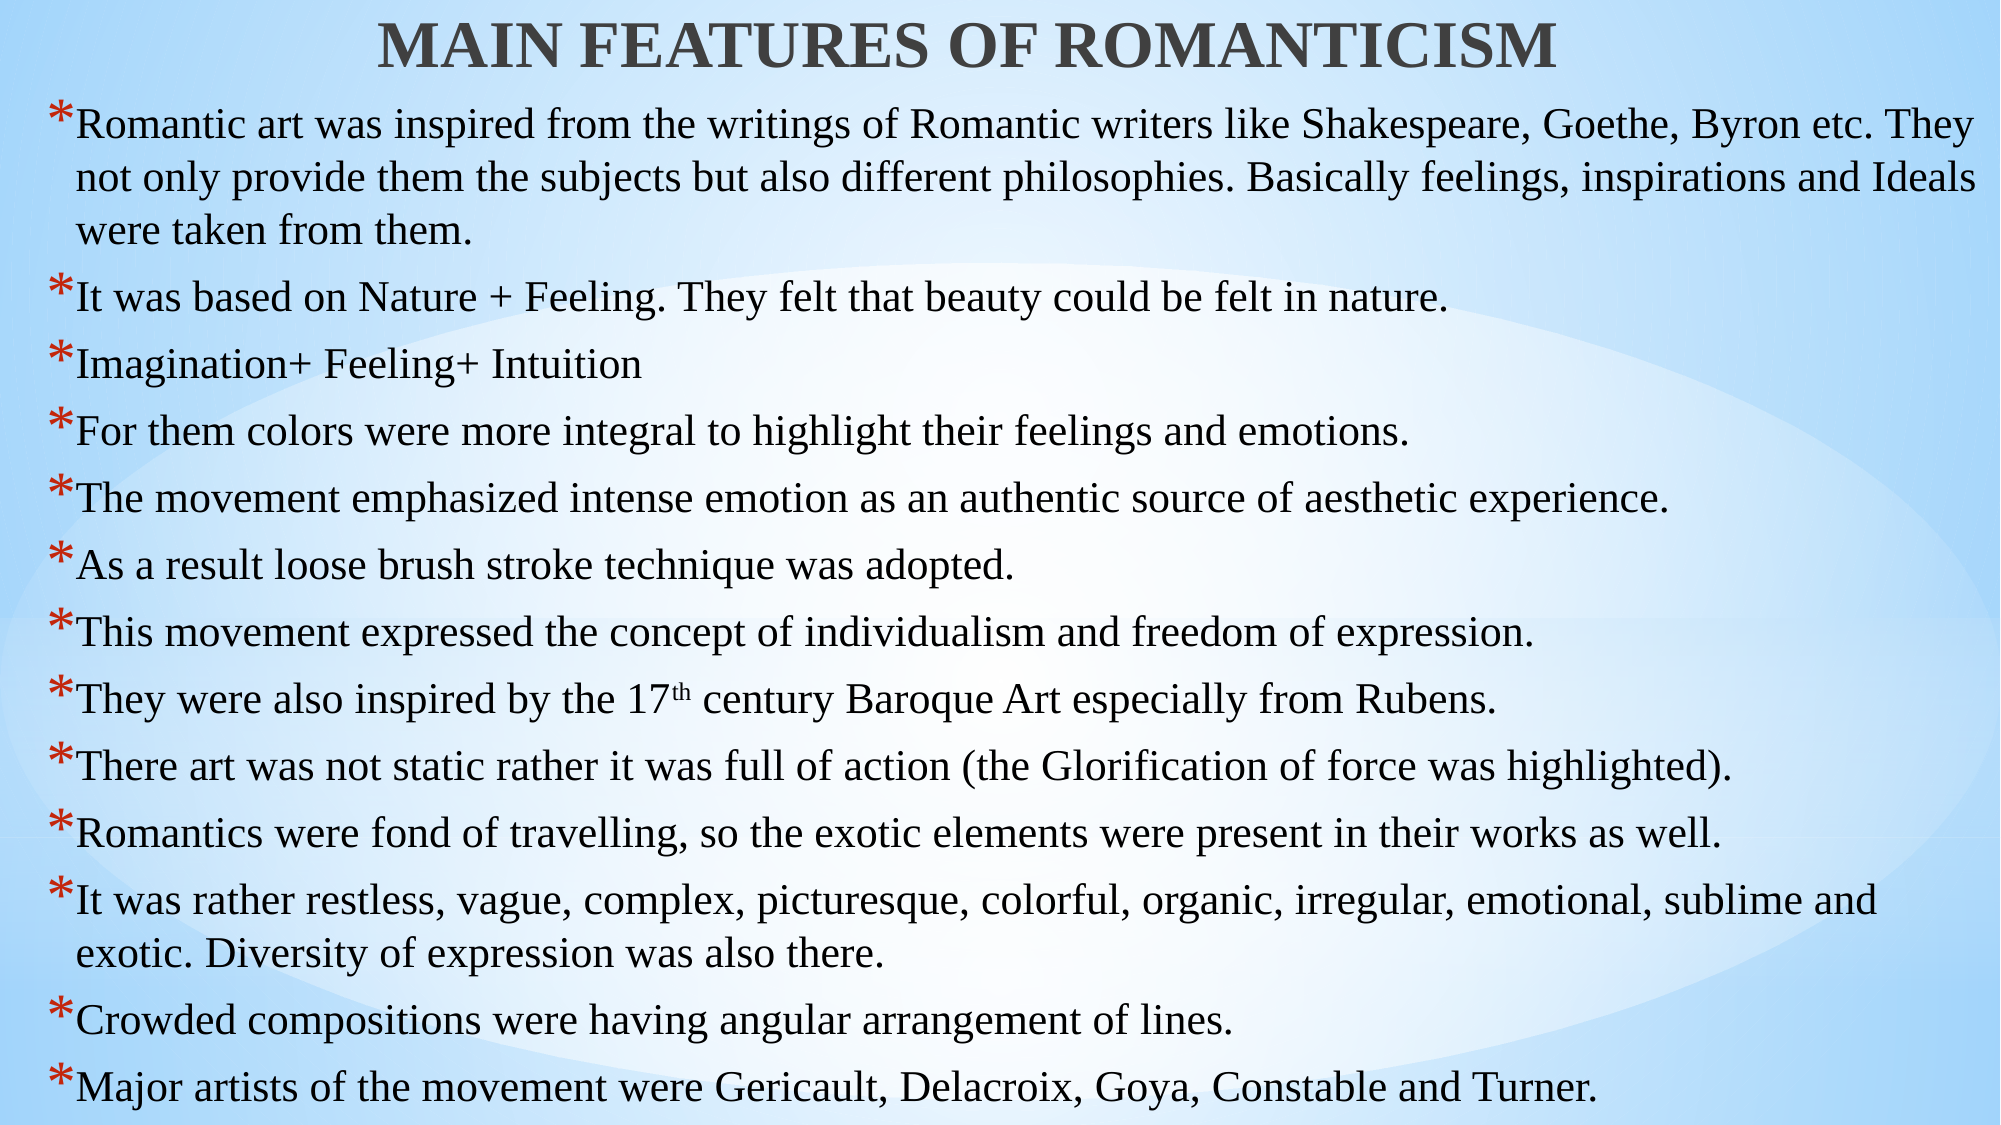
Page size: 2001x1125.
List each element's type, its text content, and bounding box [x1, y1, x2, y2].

list Romantic art was inspired from the writings of Romantic writers like Shakespeare, Goethe, Byron etc. They not only provide them the subjects but also different philosophies. Basically feelings, inspirations and Ideals were taken from them. It was based on Nature + Feeling. They felt that beauty could be felt in nature. Imagination+ Feeling+ Intuition For them colors were more integral to highlight their feelings and emotions. The movement emphasized intense emotion as an authentic source of aesthetic experience. As a result loose brush stroke technique was adopted. This movement expressed the concept of individualism and freedom of expression. They were also inspired by the 17th century Baroque Art especially from Rubens. There art was not static rather it was full of action (the Glorification of force was highlighted). Romantics were fond of travelling, so the exotic elements were present in their works as well. It was rather restless, vague, complex, picturesque, colorful, organic, irregular, emotional, sublime and exotic. Diversity of expression was also there. Crowded compositions were having angular arrangement of lines. Major artists of the movement were Gericault, Delacroix, Goya, Constable and Turner. [24, 87, 2000, 1125]
list MAIN FEATURES OF ROMANTICISM [300, 0, 1638, 87]
